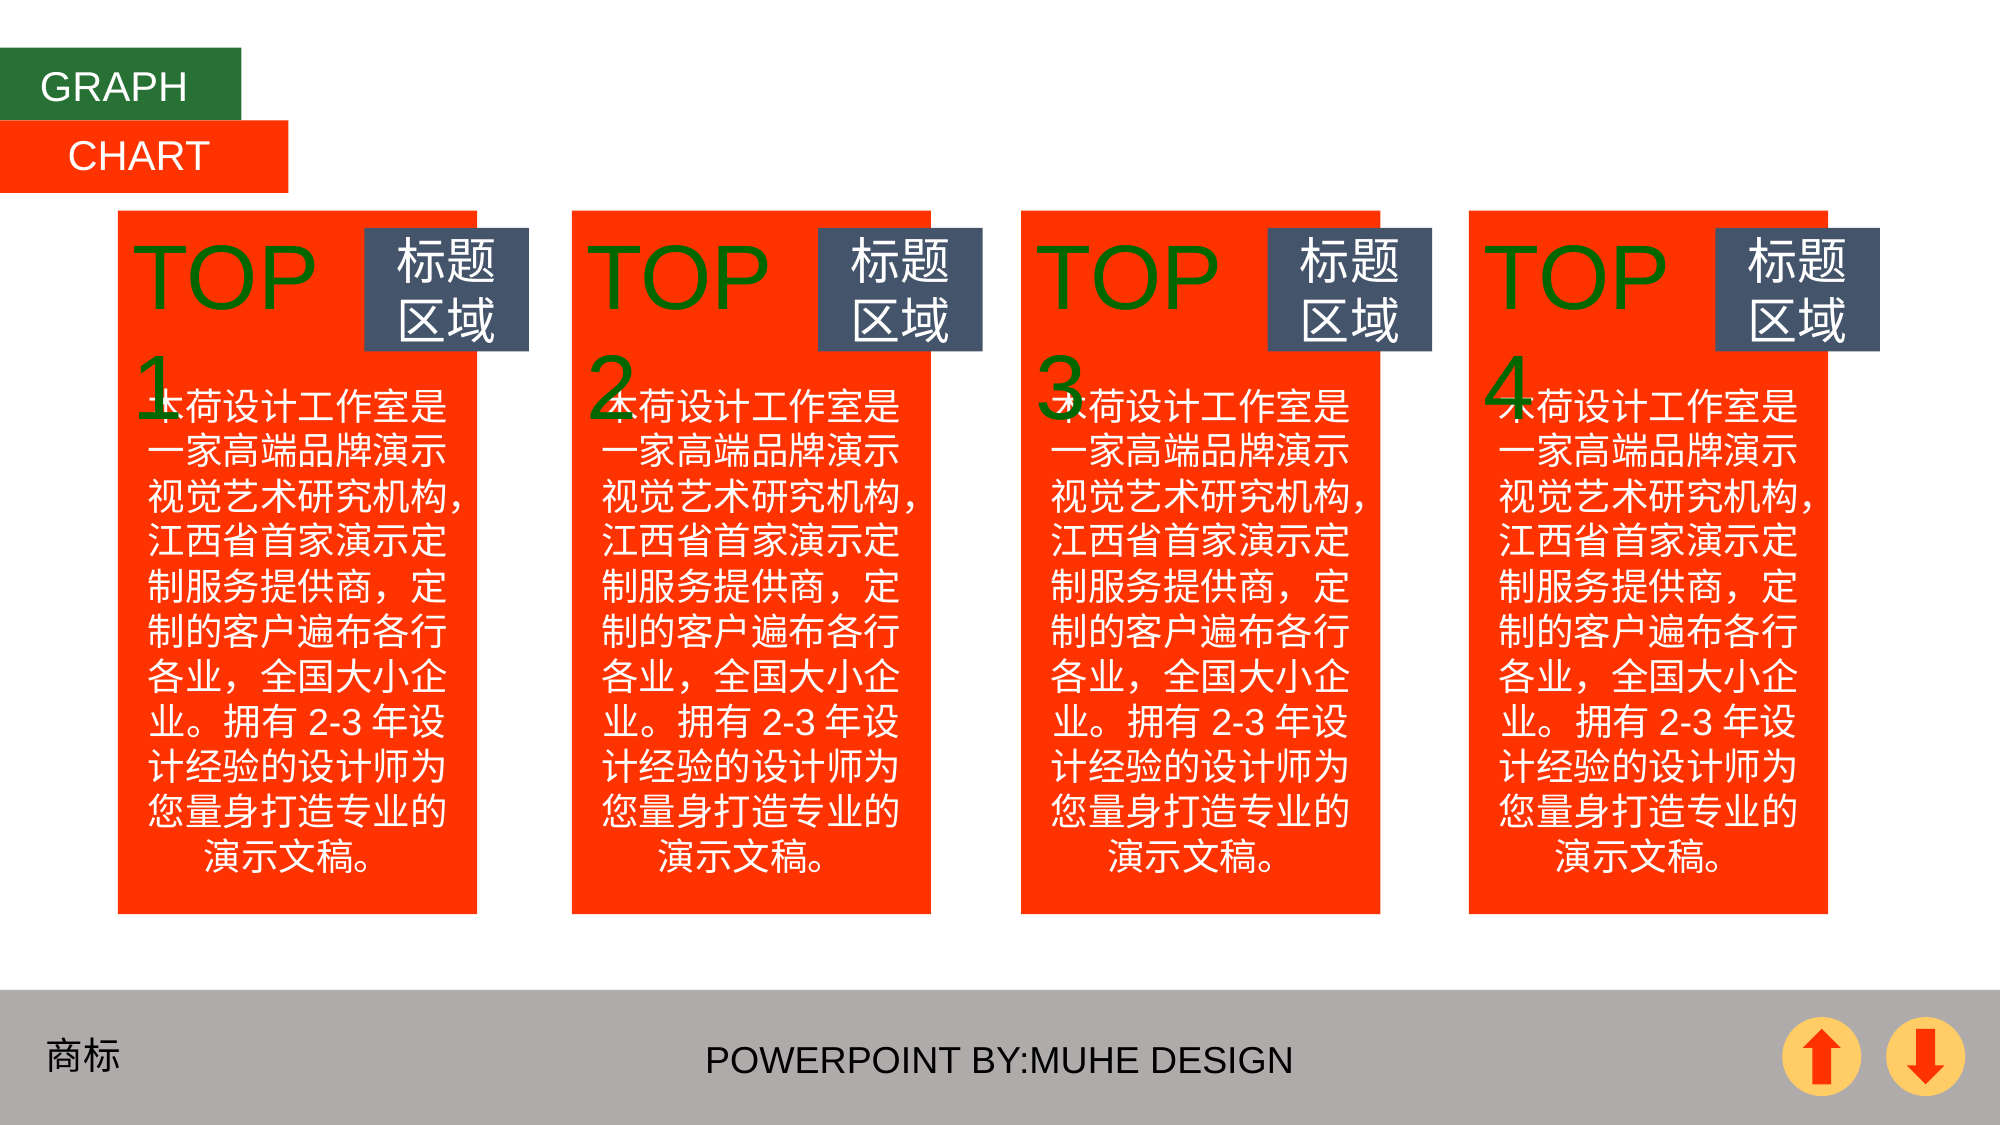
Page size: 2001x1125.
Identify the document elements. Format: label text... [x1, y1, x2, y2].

text_box CHART [52, 120, 245, 186]
text_box GRAPH [25, 52, 230, 118]
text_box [1468, 210, 1880, 915]
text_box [117, 210, 529, 915]
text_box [571, 210, 983, 915]
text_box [1021, 210, 1433, 915]
